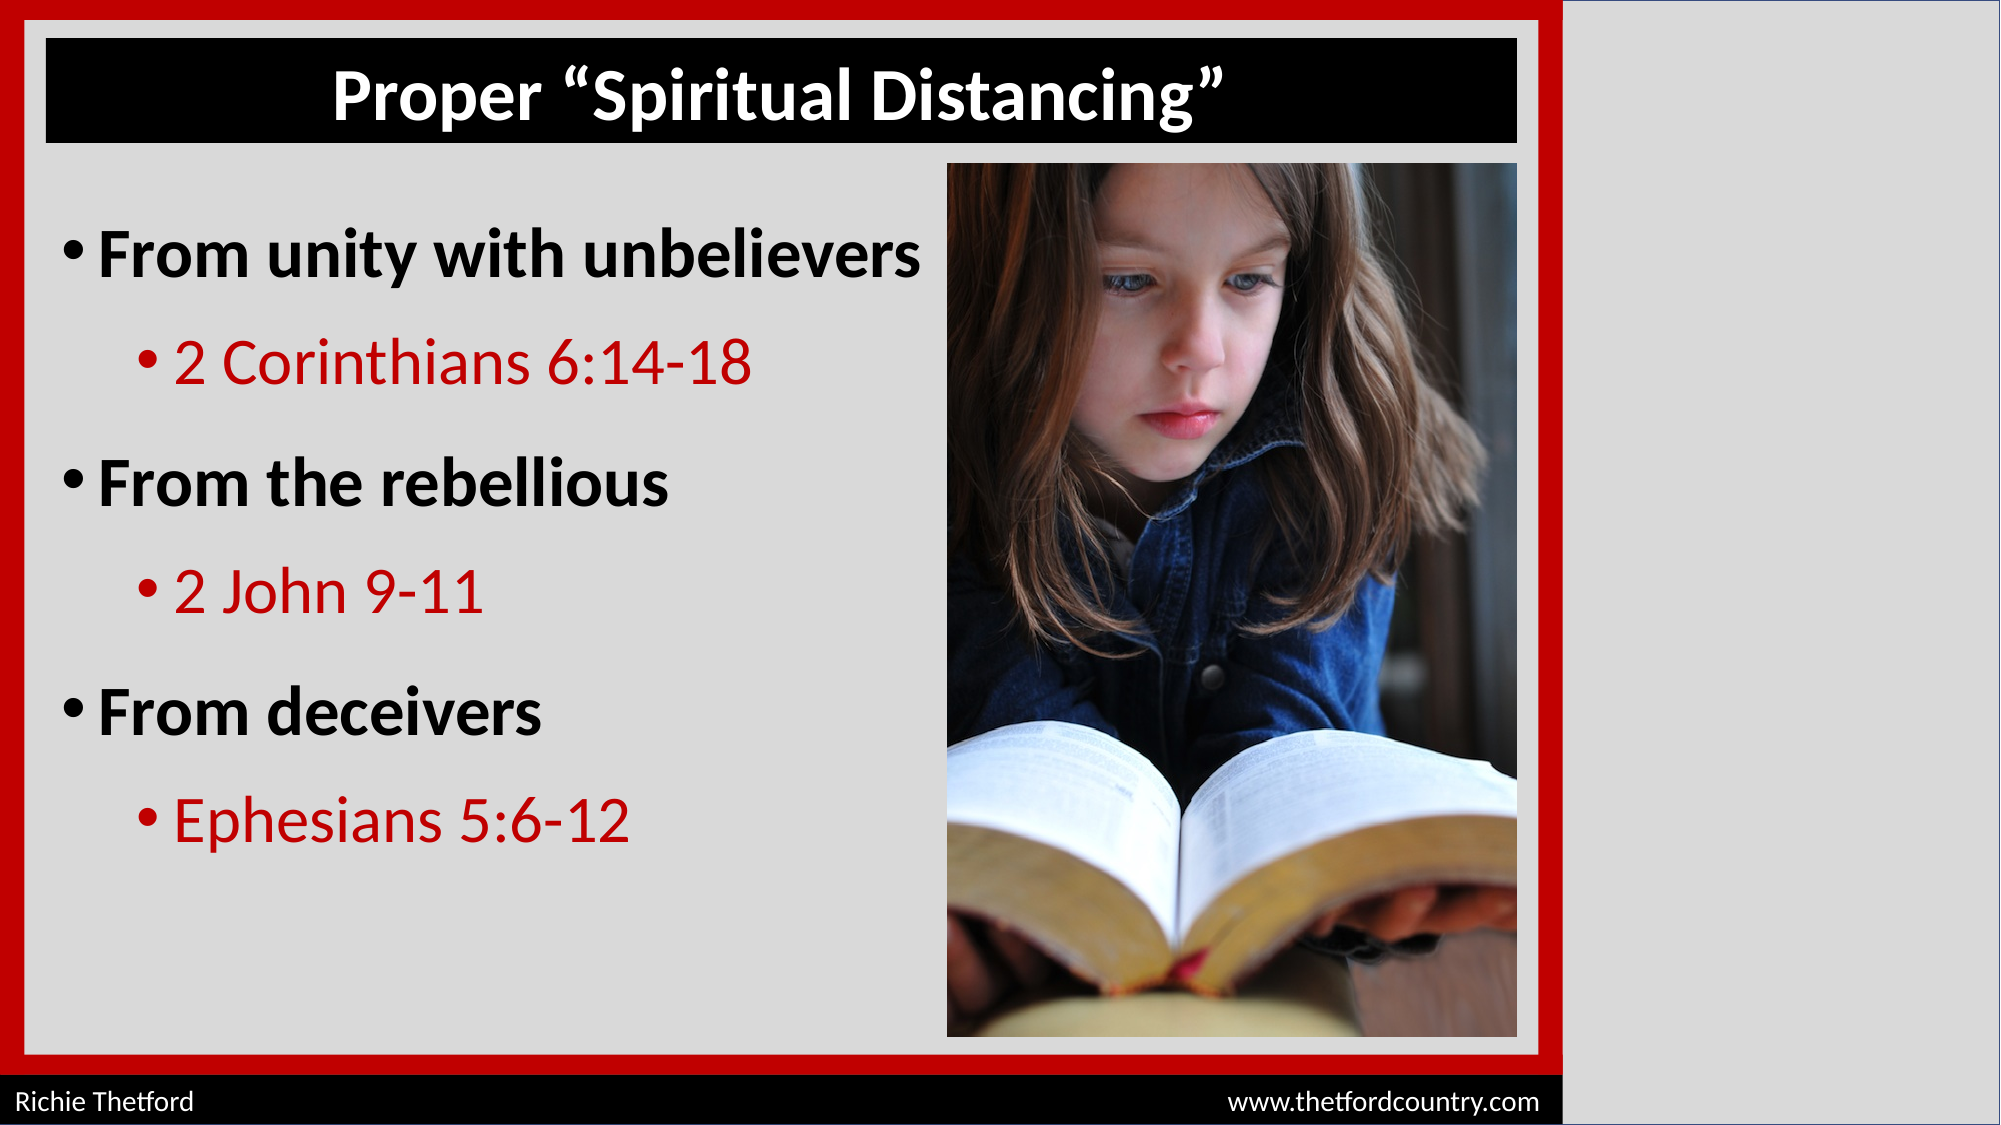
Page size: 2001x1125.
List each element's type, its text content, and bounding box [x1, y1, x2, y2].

text_box Richie Thetford www.thetfordcountry.com [0, 1076, 1563, 1125]
text_box [1537, 0, 1564, 1054]
text_box Proper “Spiritual Distancing” [45, 38, 1517, 143]
picture [947, 163, 1517, 1037]
text_box [0, 1054, 1564, 1076]
text_box [0, 0, 25, 1054]
text_box [1563, 0, 2000, 1125]
list From unity with unbelievers 2 Corinthians 6:14-18 From the rebellious 2 John 9-11 From deceivers Ephesians 5:6-12 [45, 182, 947, 1014]
text_box [25, 0, 1537, 21]
text_box [25, 21, 1537, 1054]
